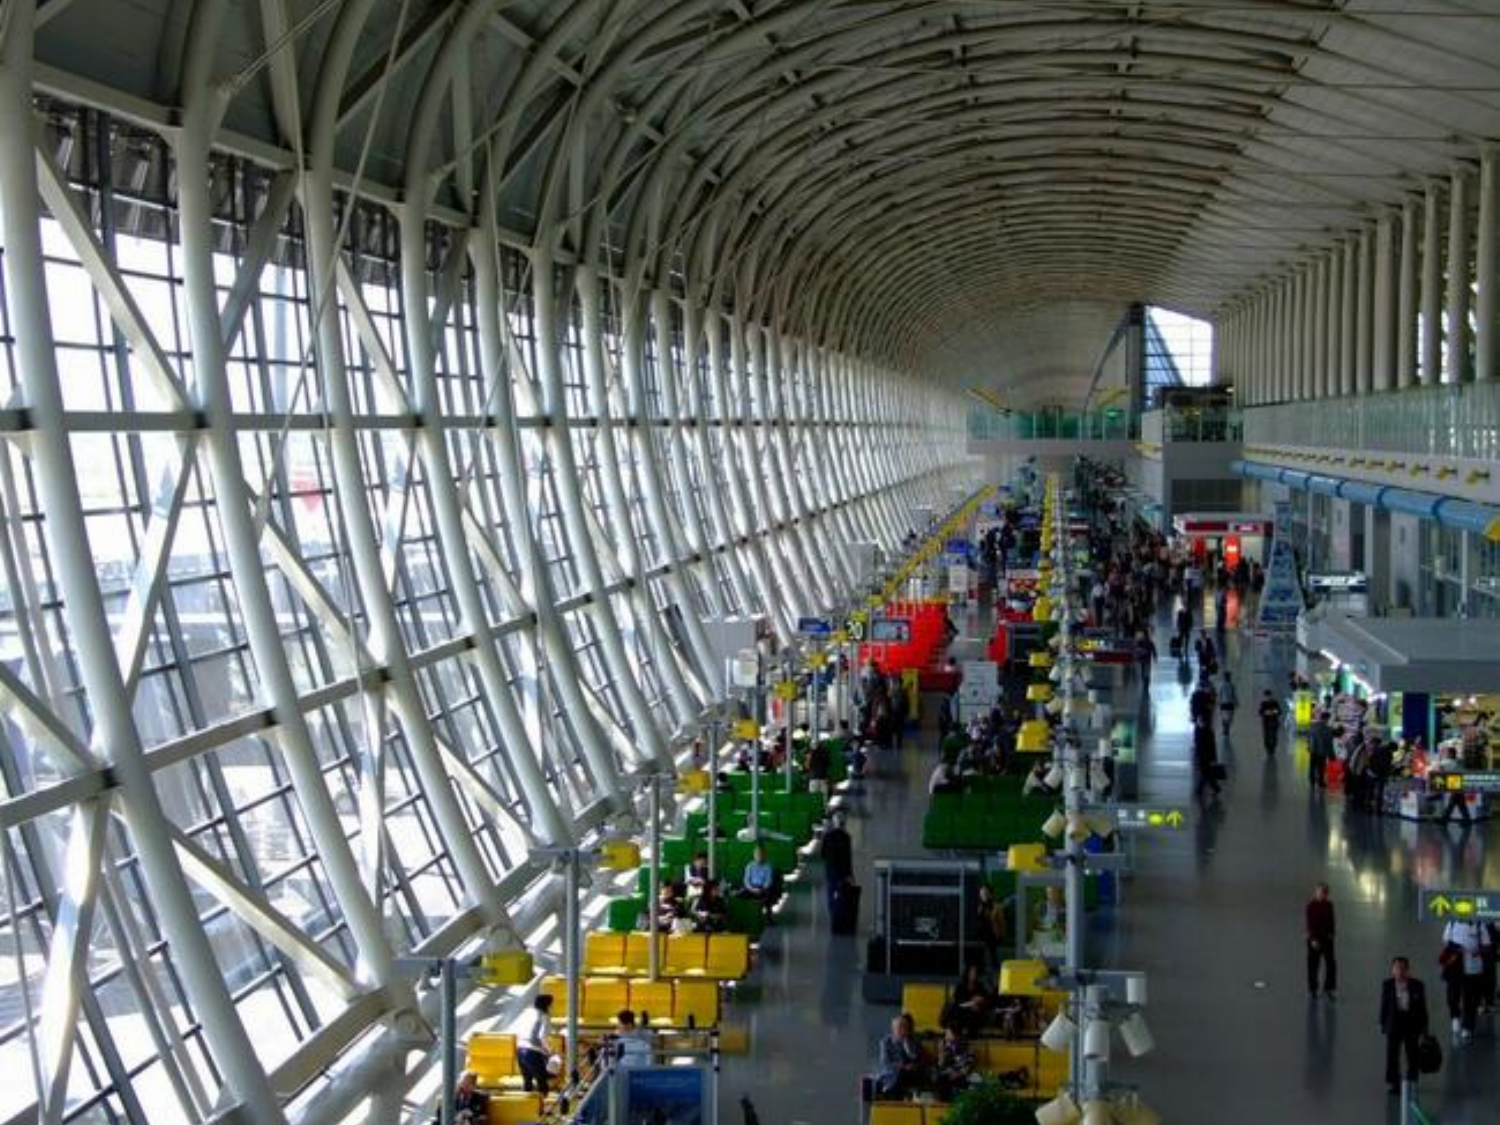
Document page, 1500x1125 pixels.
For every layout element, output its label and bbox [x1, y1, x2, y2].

list [0, 0, 1500, 1125]
